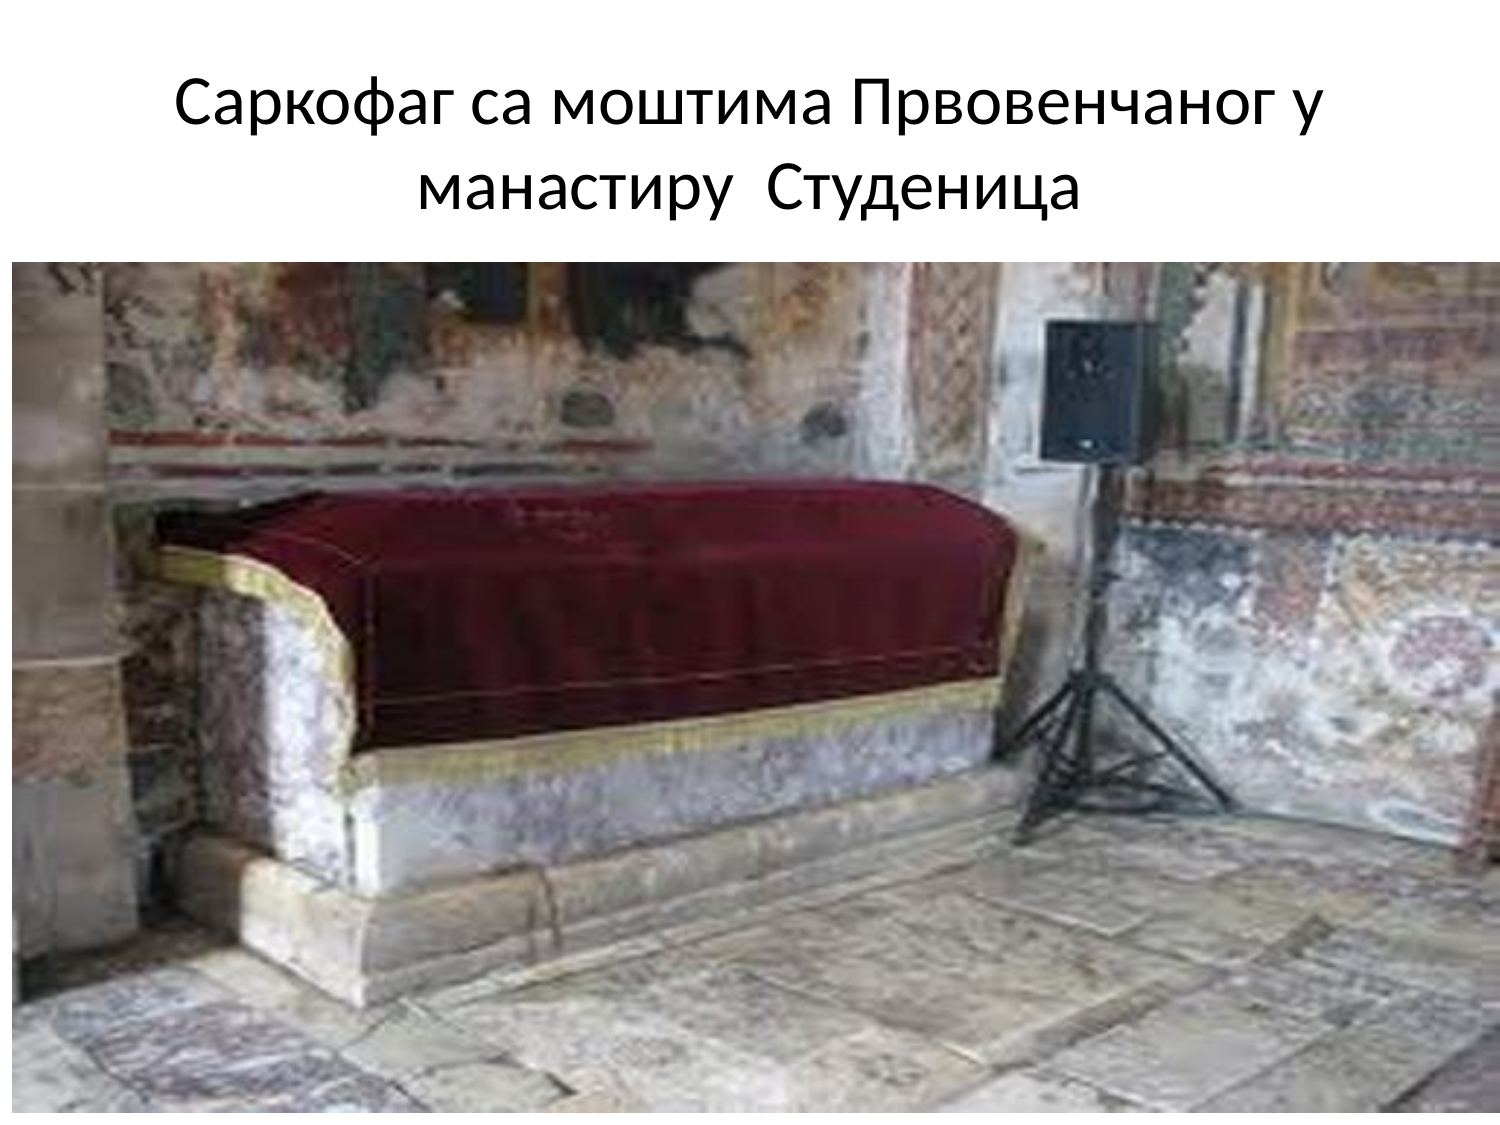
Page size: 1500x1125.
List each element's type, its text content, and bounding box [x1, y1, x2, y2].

picture [12, 262, 1500, 1113]
title Саркофаг са моштима Првовенчаног у манастиру Студеница [75, 45, 1425, 233]
